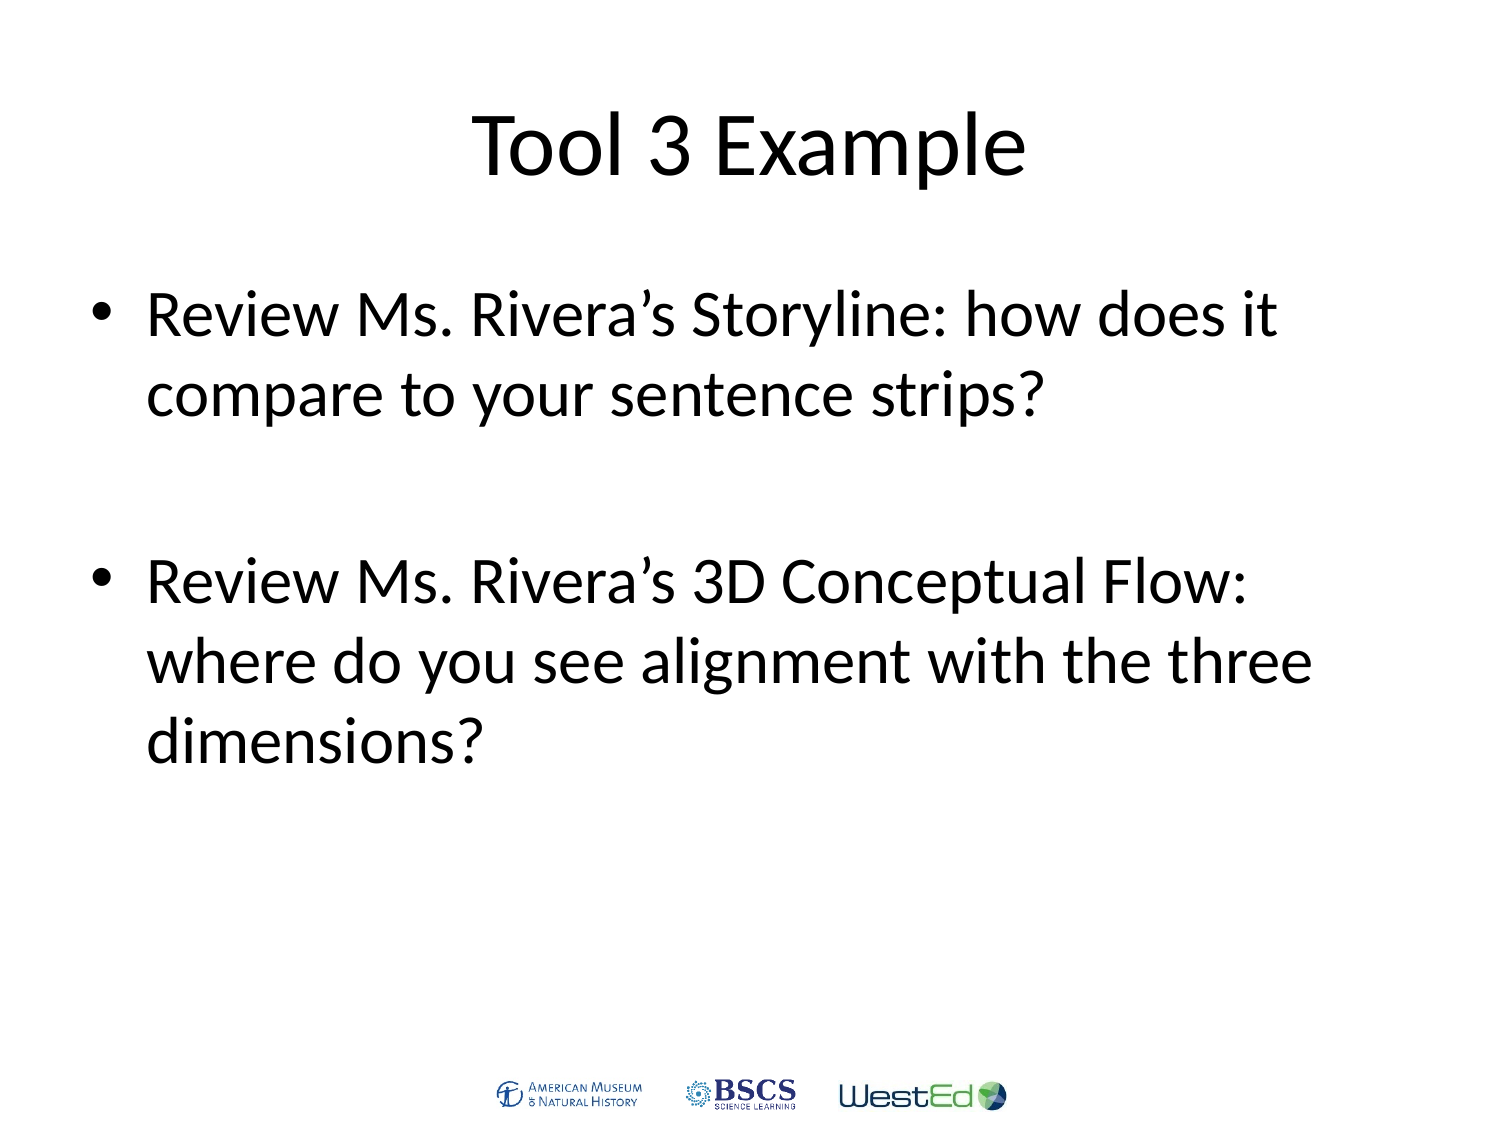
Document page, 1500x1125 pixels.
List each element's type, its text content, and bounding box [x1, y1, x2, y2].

list Review Ms. Rivera’s Storyline: how does it compare to your sentence strips? Review Ms. Rivera’s 3D Conceptual Flow: where do you see alignment with the three dimensions? [75, 262, 1425, 1005]
title Tool 3 Example [75, 45, 1425, 233]
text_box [493, 1077, 1007, 1112]
